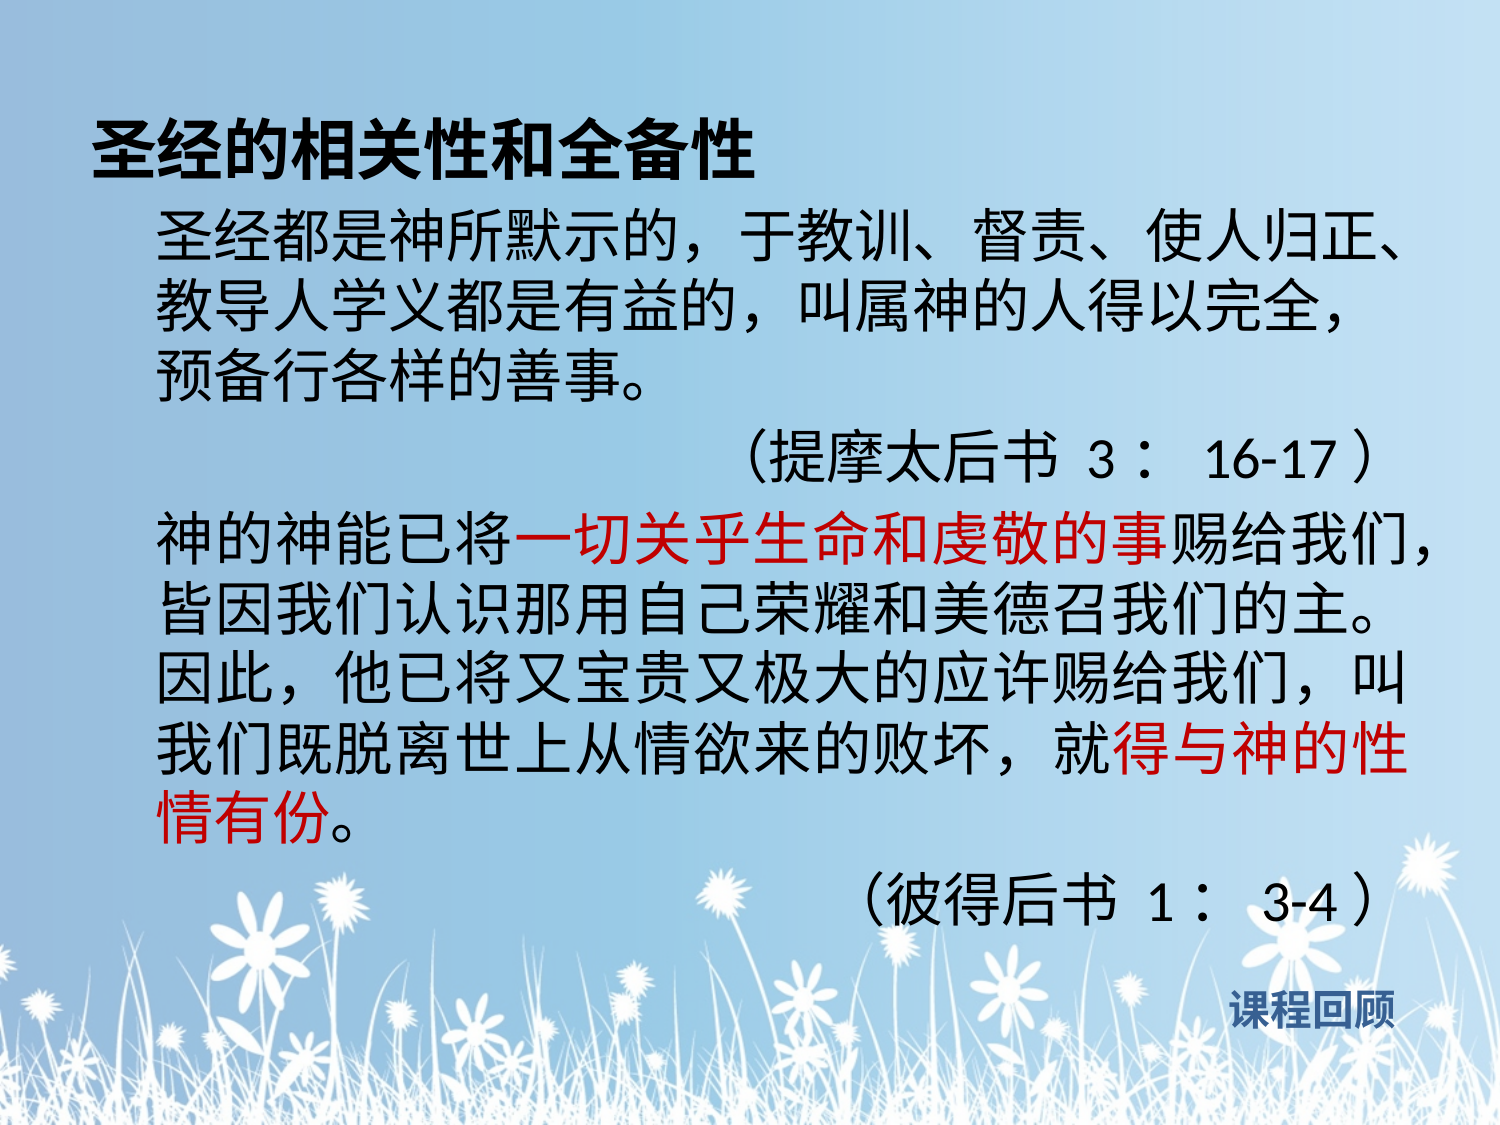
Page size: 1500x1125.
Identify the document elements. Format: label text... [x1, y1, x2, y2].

title 课程回顾 [1149, 962, 1475, 1055]
list 圣经的相关性和全备性 圣经都是神所默示的，于教训、督责、使人归正、教导人学义都是有益的，叫属神的人得以完全，预备行各样的善事。 （提摩太后书 3：16-17） 神的神能已将一切关乎生命和虔敬的事赐给我们，皆因我们认识那用自己荣耀和美德召我们的主。因此，他已将又宝贵又极大的应许赐给我们，叫我们既脱离世上从情欲来的败坏，就得与神的性情有份。 （彼得后书 1：3-4） [75, 99, 1425, 1005]
